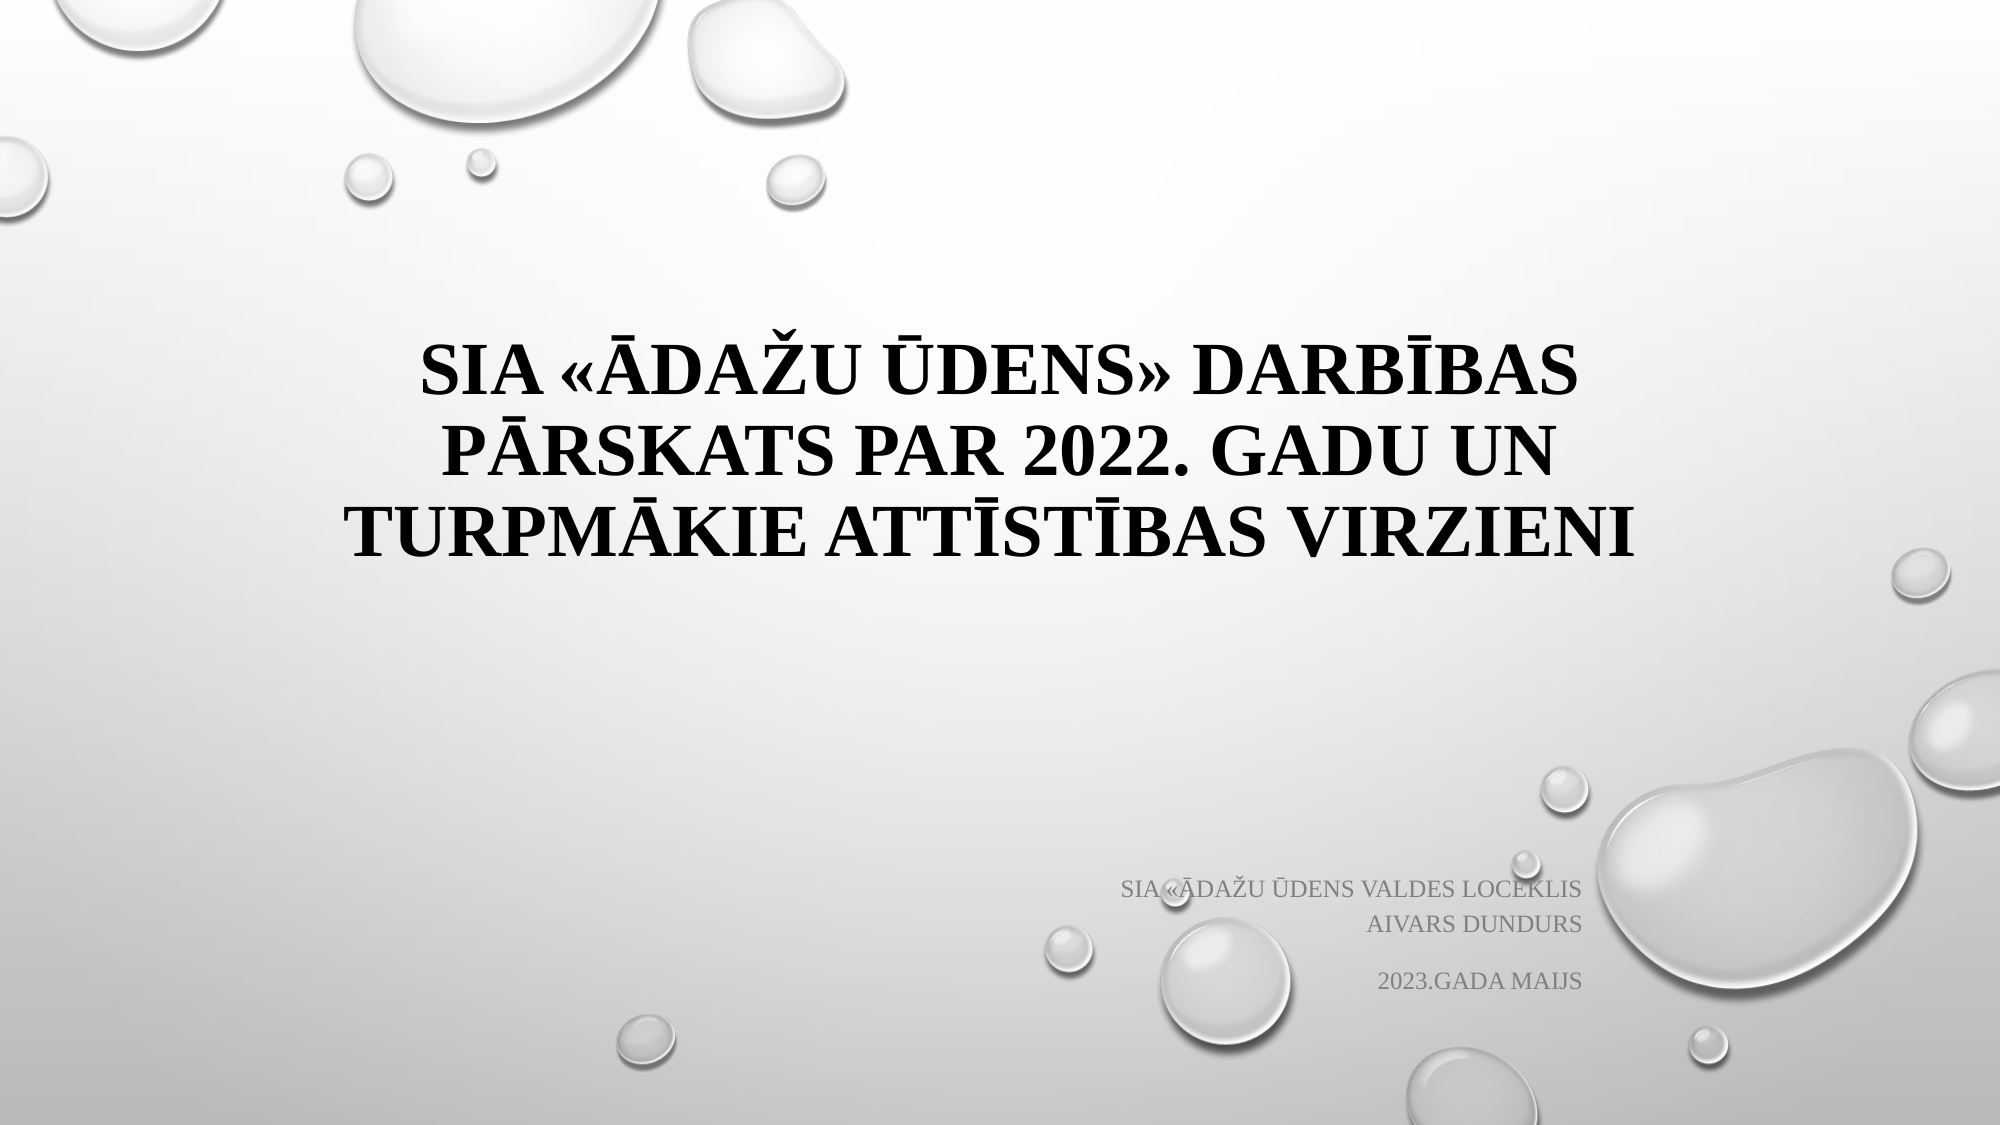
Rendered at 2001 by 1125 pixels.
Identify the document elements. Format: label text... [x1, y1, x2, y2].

text_box SIA «Ādažu ūdens valdes loceklis Aivars Dundurs 2023.Gada maijs [1042, 858, 1598, 1002]
picture [0, 0, 2000, 1125]
title SIA «Ādažu ūdens» darbības pārskats par 2022. gadu un turpmākie attīstības virzieni [287, 213, 1713, 625]
